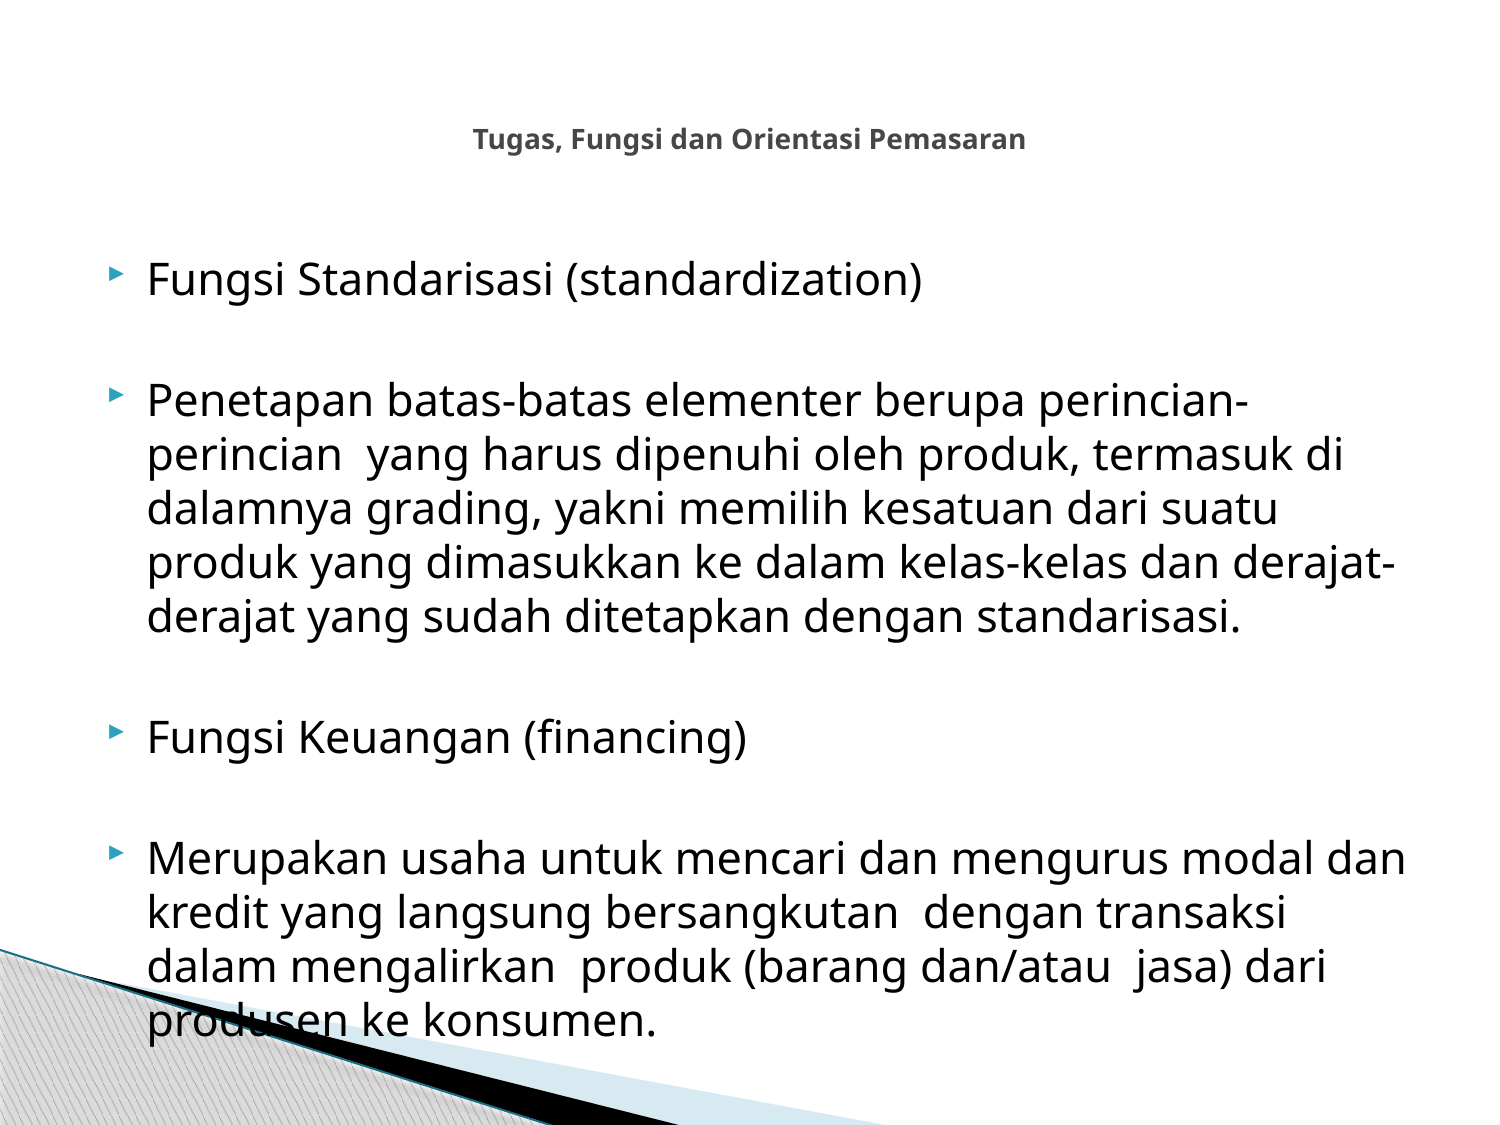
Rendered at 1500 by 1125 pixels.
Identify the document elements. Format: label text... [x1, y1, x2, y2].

list Fungsi Standarisasi (standardization) Penetapan batas-batas elementer berupa perincian-perincian yang harus dipenuhi oleh produk, termasuk di dalamnya grading, yakni memilih kesatuan dari suatu produk yang dimasukkan ke dalam kelas-kelas dan derajat-derajat yang sudah ditetapkan dengan standarisasi. Fungsi Keuangan (financing) Merupakan usaha untuk mencari dan mengurus modal dan kredit yang langsung bersangkutan dengan transaksi dalam mengalirkan produk (barang dan/atau jasa) dari produsen ke konsumen. [75, 243, 1425, 1067]
title Tugas, Fungsi dan Orientasi Pemasaran [75, 45, 1425, 233]
